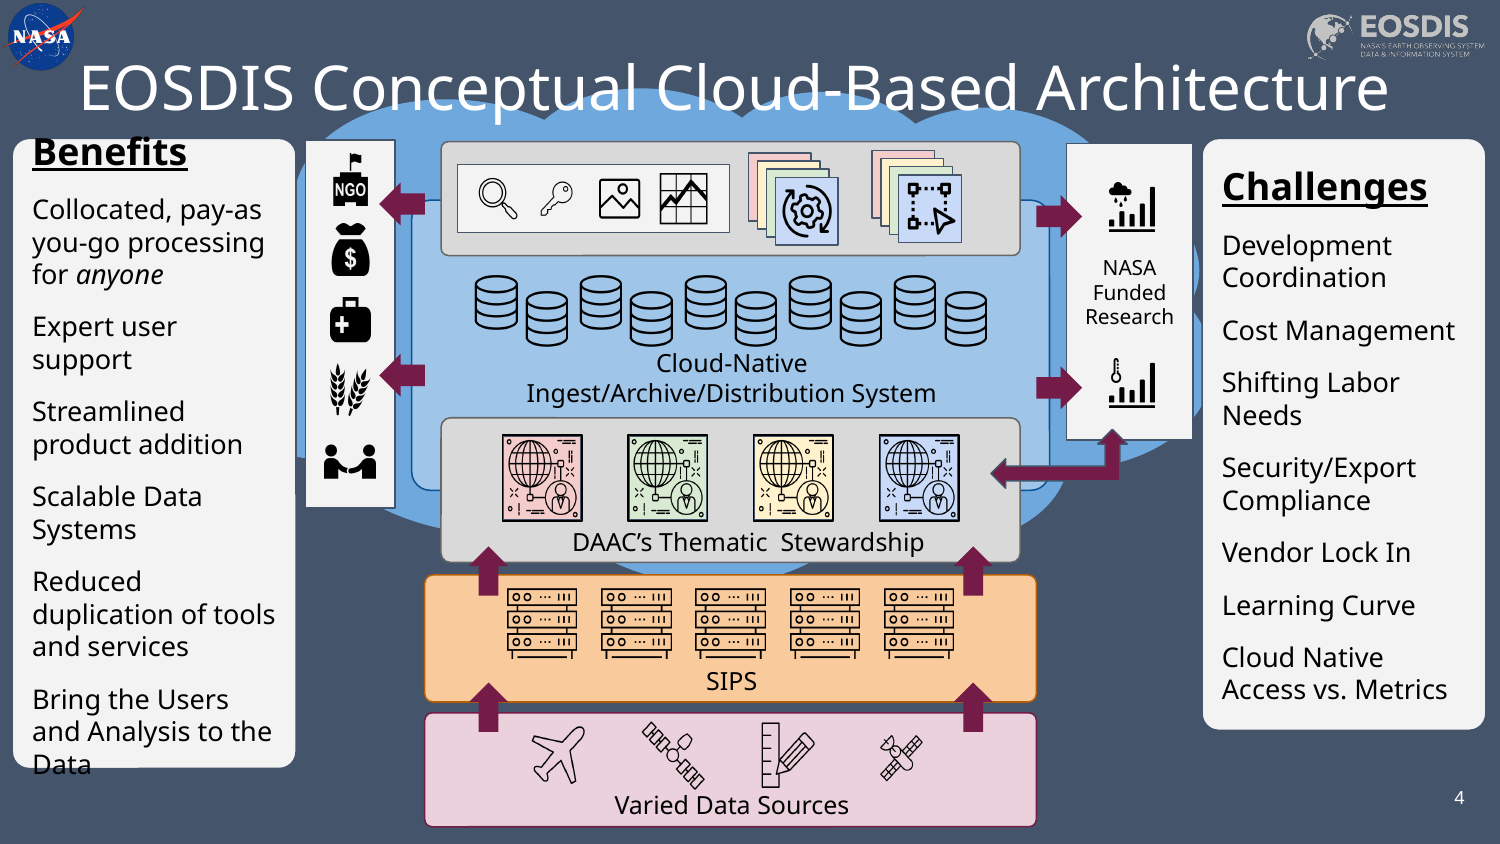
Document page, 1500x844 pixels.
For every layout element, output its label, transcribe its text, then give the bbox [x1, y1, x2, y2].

title EOSDIS Conceptual Cloud-Based Architecture [63, 26, 1471, 140]
picture [1301, 5, 1500, 70]
slide_number 4 [1389, 764, 1480, 830]
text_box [305, 139, 1193, 827]
text_box [296, 187, 305, 449]
text_box Benefits Collocated, pay-as you-go processing for anyone Expert user support Streamlined product addition Scalable Data Systems Reduced duplication of tools and services Bring the Users and Analysis to the Data [12, 138, 297, 769]
text_box [1194, 329, 1202, 401]
text_box Challenges Development Coordination Cost Management Shifting Labor Needs Security/Export Compliance Vendor Lock In Learning Curve Cloud Native Access vs. Metrics [1202, 138, 1486, 731]
picture [0, 0, 90, 76]
